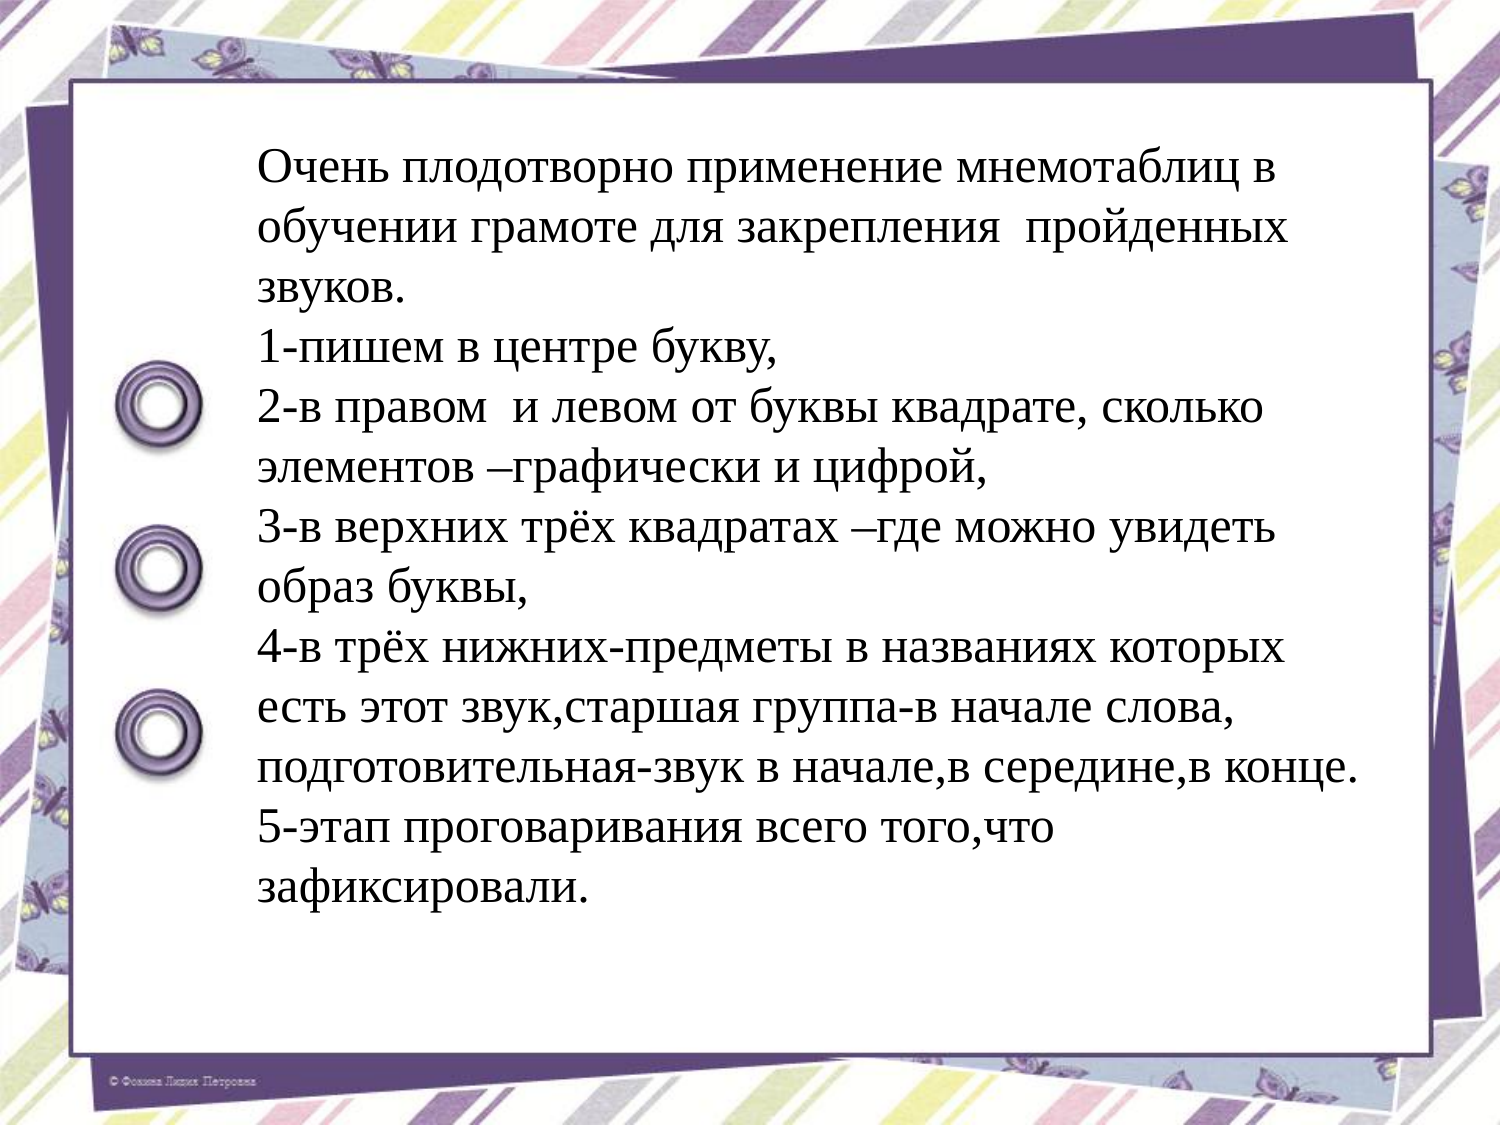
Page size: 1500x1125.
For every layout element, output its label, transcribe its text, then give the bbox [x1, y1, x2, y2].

picture [0, 0, 1500, 1125]
text_box Очень плодотворно применение мнемотаблиц в обучении грамоте для закрепления пройденных звуков. 1-пишем в центре букву, 2-в правом и левом от буквы квадрате, сколько элементов –графически и цифрой, 3-в верхних трёх квадратах –где можно увидеть образ буквы, 4-в трёх нижних-предметы в названиях которых есть этот звук,старшая группа-в начале слова, подготовительная-звук в начале,в середине,в конце. 5-этап проговаривания всего того,что зафиксировали. [242, 125, 1379, 921]
